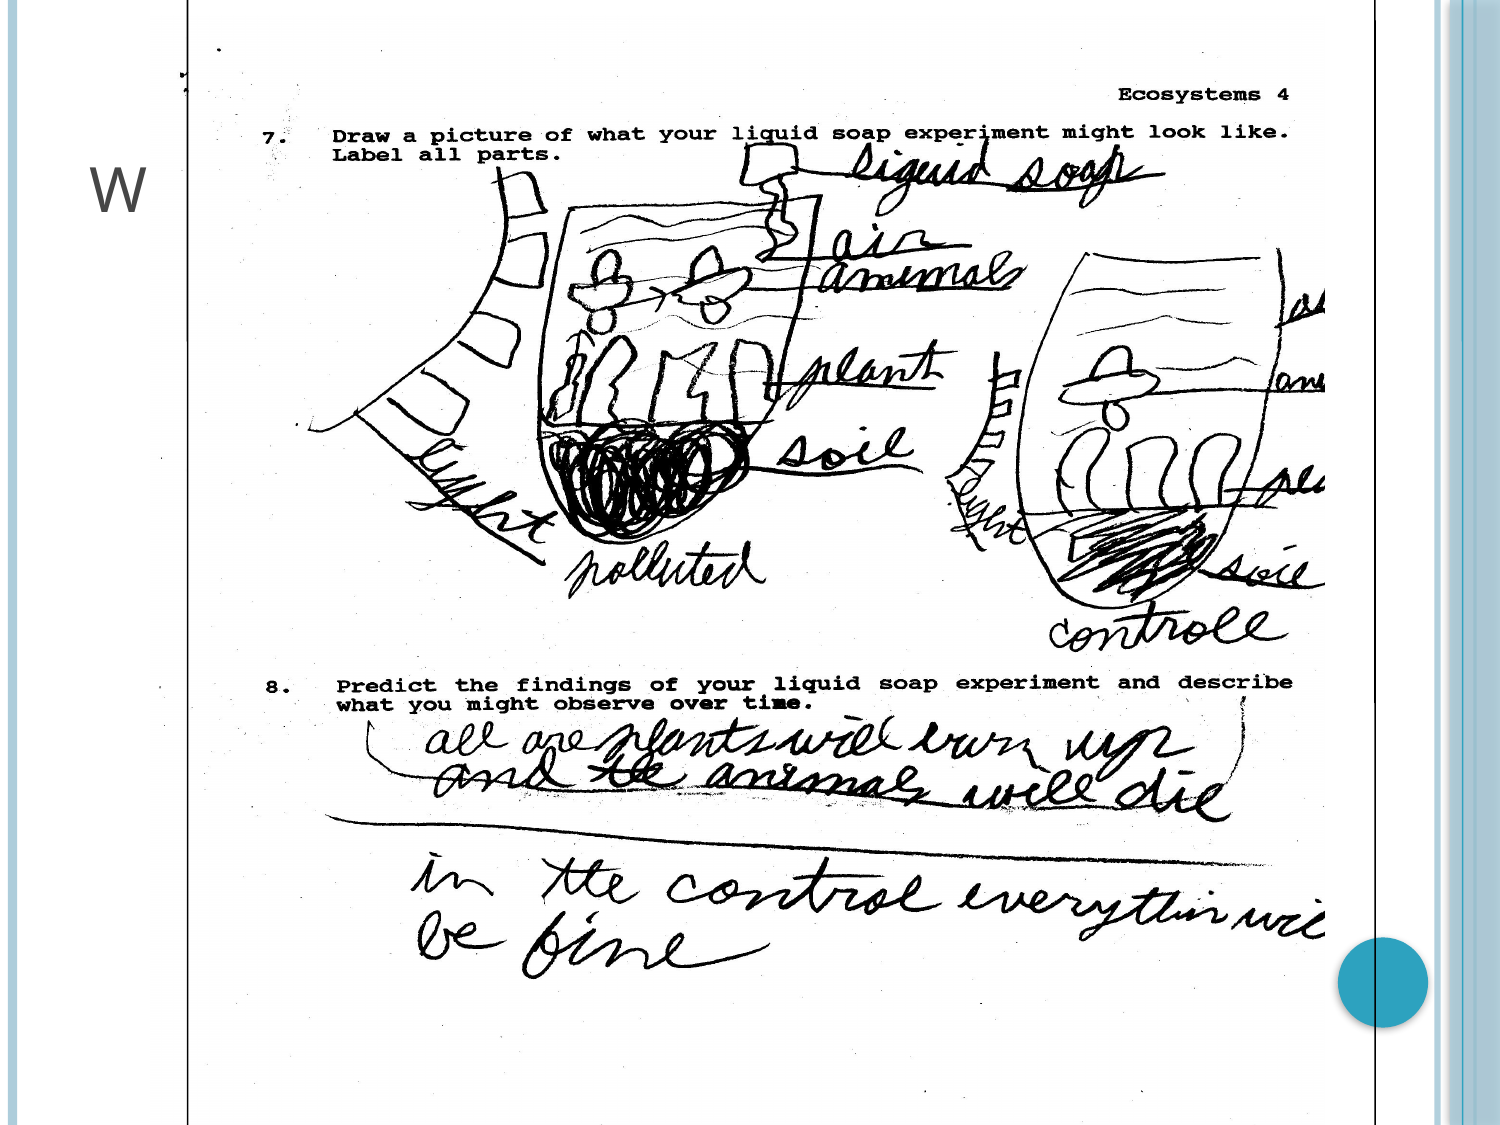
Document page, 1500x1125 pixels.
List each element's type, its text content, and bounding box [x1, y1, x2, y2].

title Worksheet 5 [75, 45, 142, 233]
picture [149, 14, 1326, 1125]
